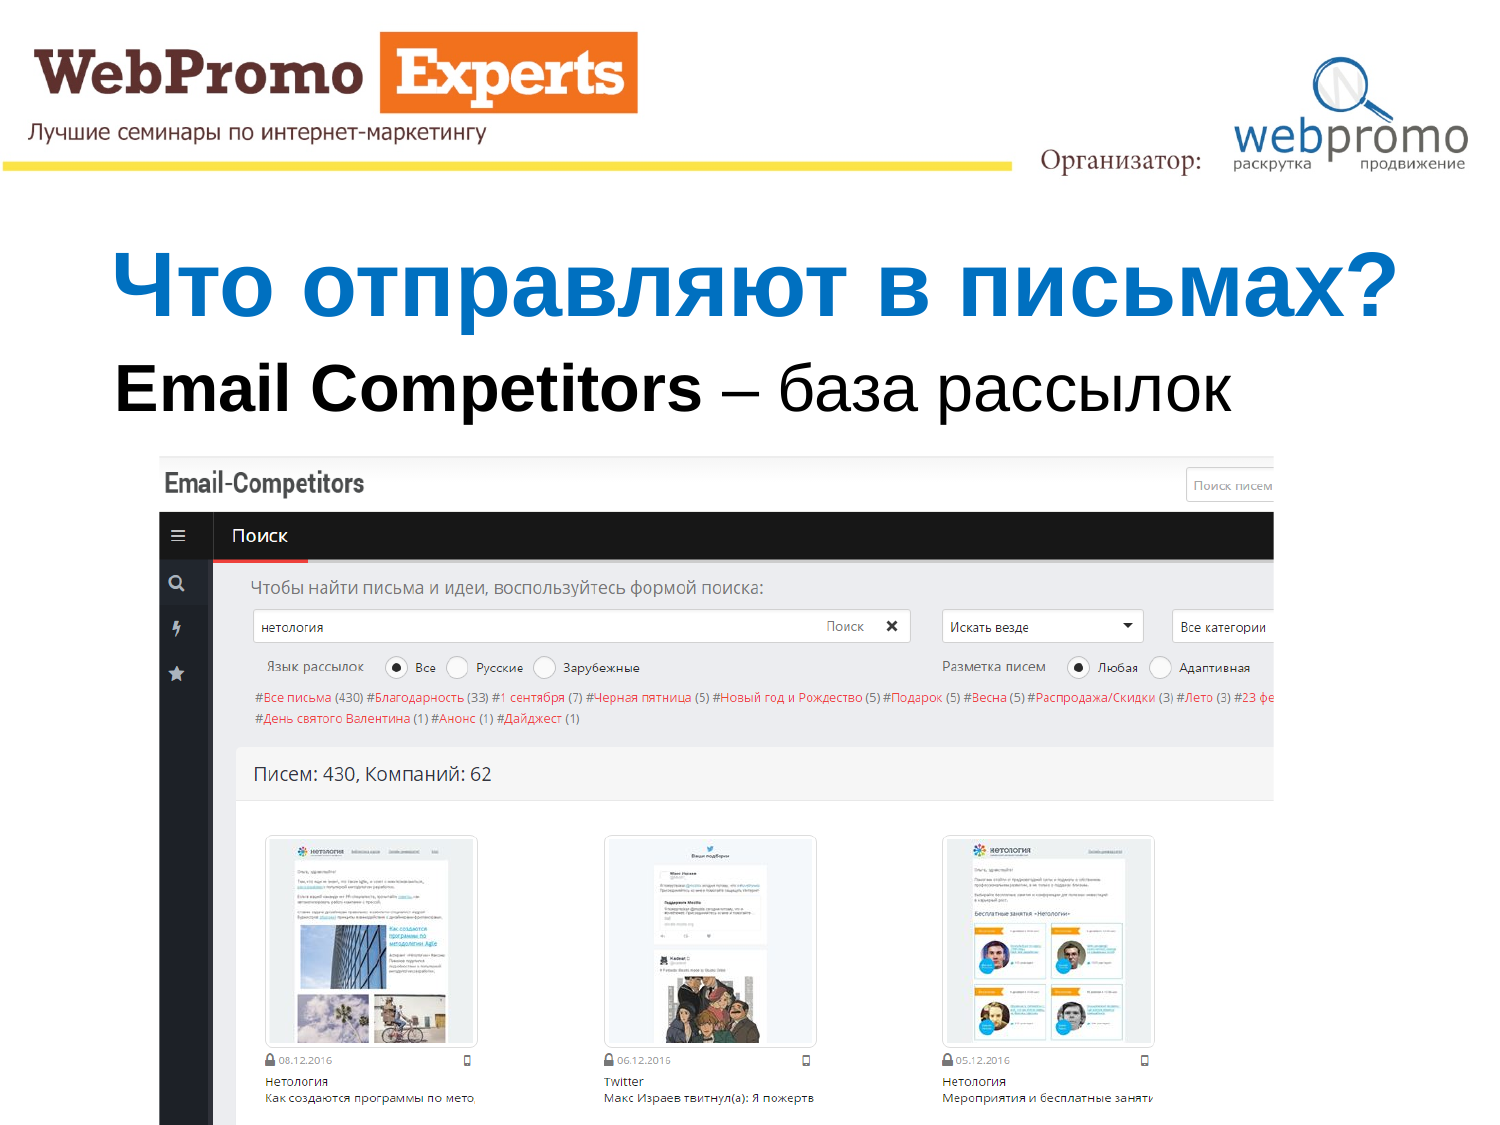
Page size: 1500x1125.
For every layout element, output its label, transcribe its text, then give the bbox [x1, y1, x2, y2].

text_box Email Competitors – база рассылок [99, 337, 1450, 1080]
picture [0, 0, 1500, 1125]
text_box Что отправляют в письмах? [81, 185, 1432, 337]
text_box [74, 312, 1425, 1055]
